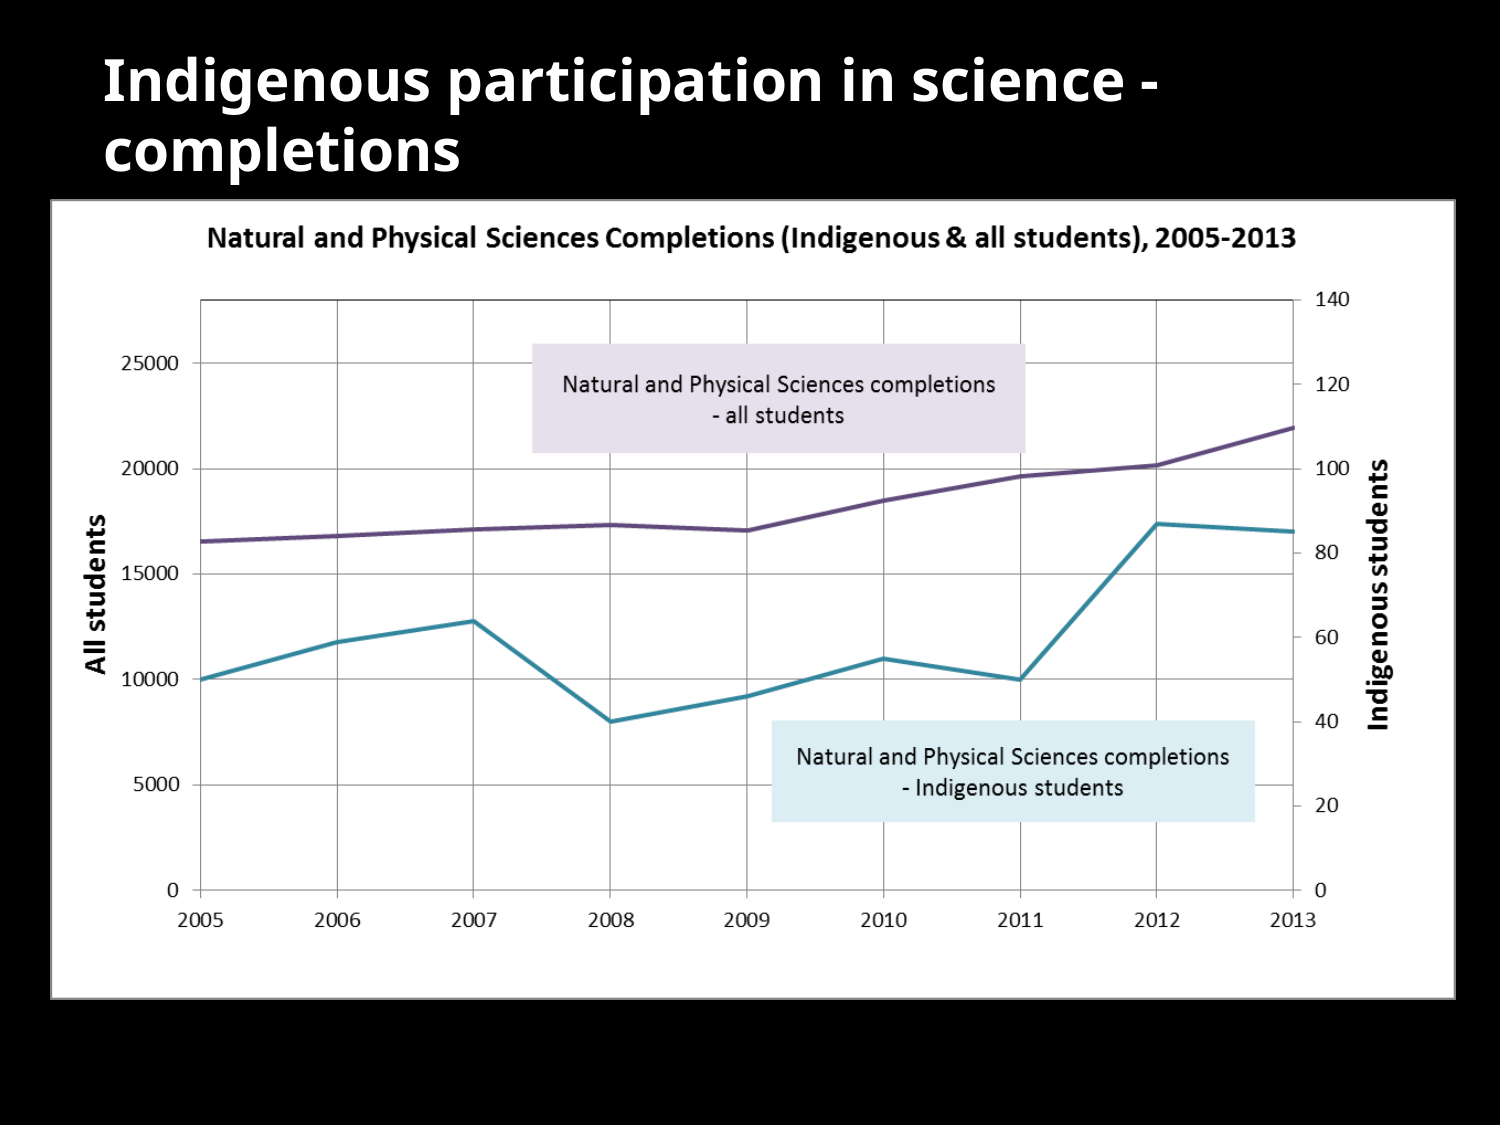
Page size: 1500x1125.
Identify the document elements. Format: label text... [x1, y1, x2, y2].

picture [50, 199, 1456, 1000]
title Indigenous participation in science - completions [88, 66, 1456, 199]
